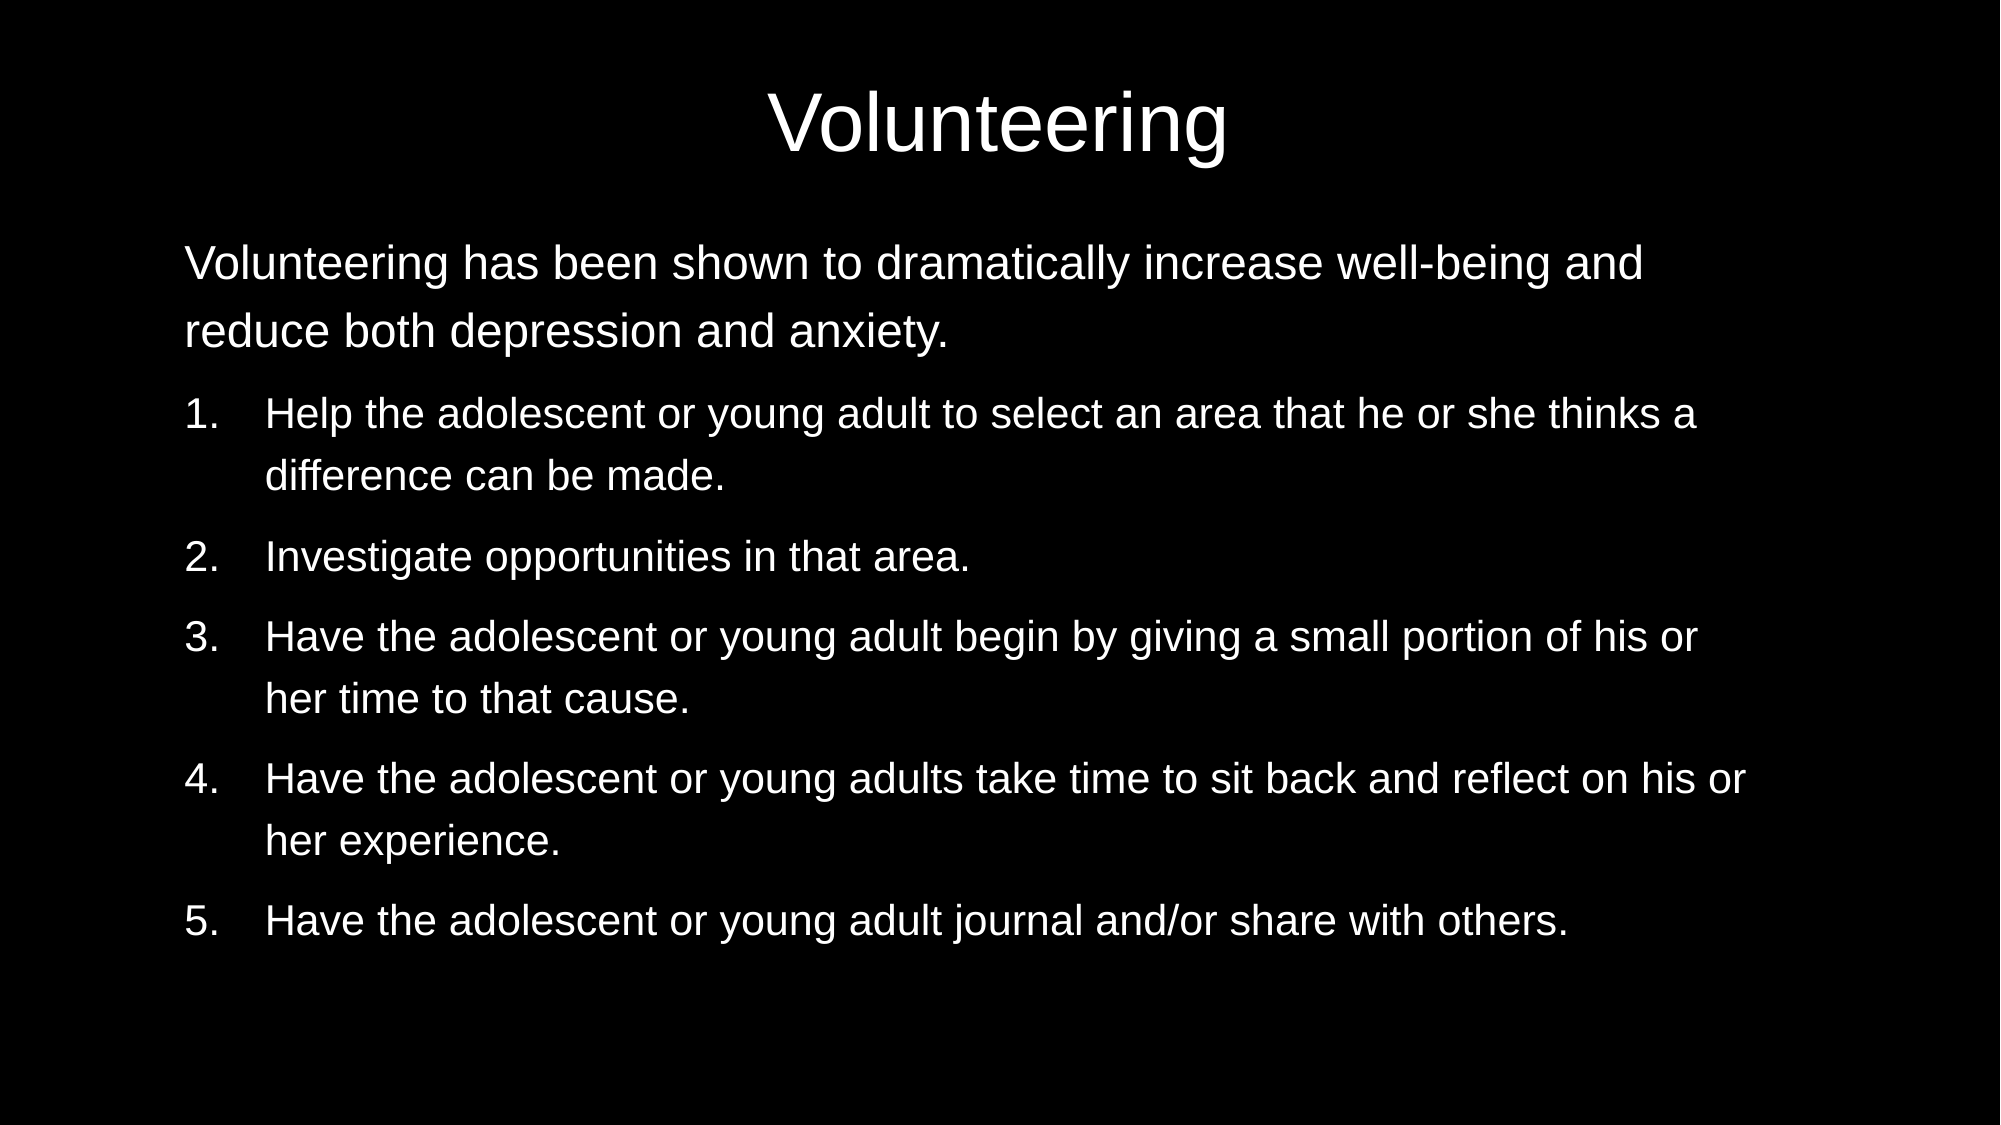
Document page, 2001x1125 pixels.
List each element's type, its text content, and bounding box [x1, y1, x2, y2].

title Volunteering [450, 37, 1547, 212]
list Volunteering has been shown to dramatically increase well-being and reduce both depression and anxiety. Help the adolescent or young adult to select an area that he or she thinks a difference can be made. Investigate opportunities in that area. Have the adolescent or young adult begin by giving a small portion of his or her time to that cause. Have the adolescent or young adults take time to sit back and reflect on his or her experience. Have the adolescent or young adult journal and/or share with others. [137, 212, 1775, 963]
